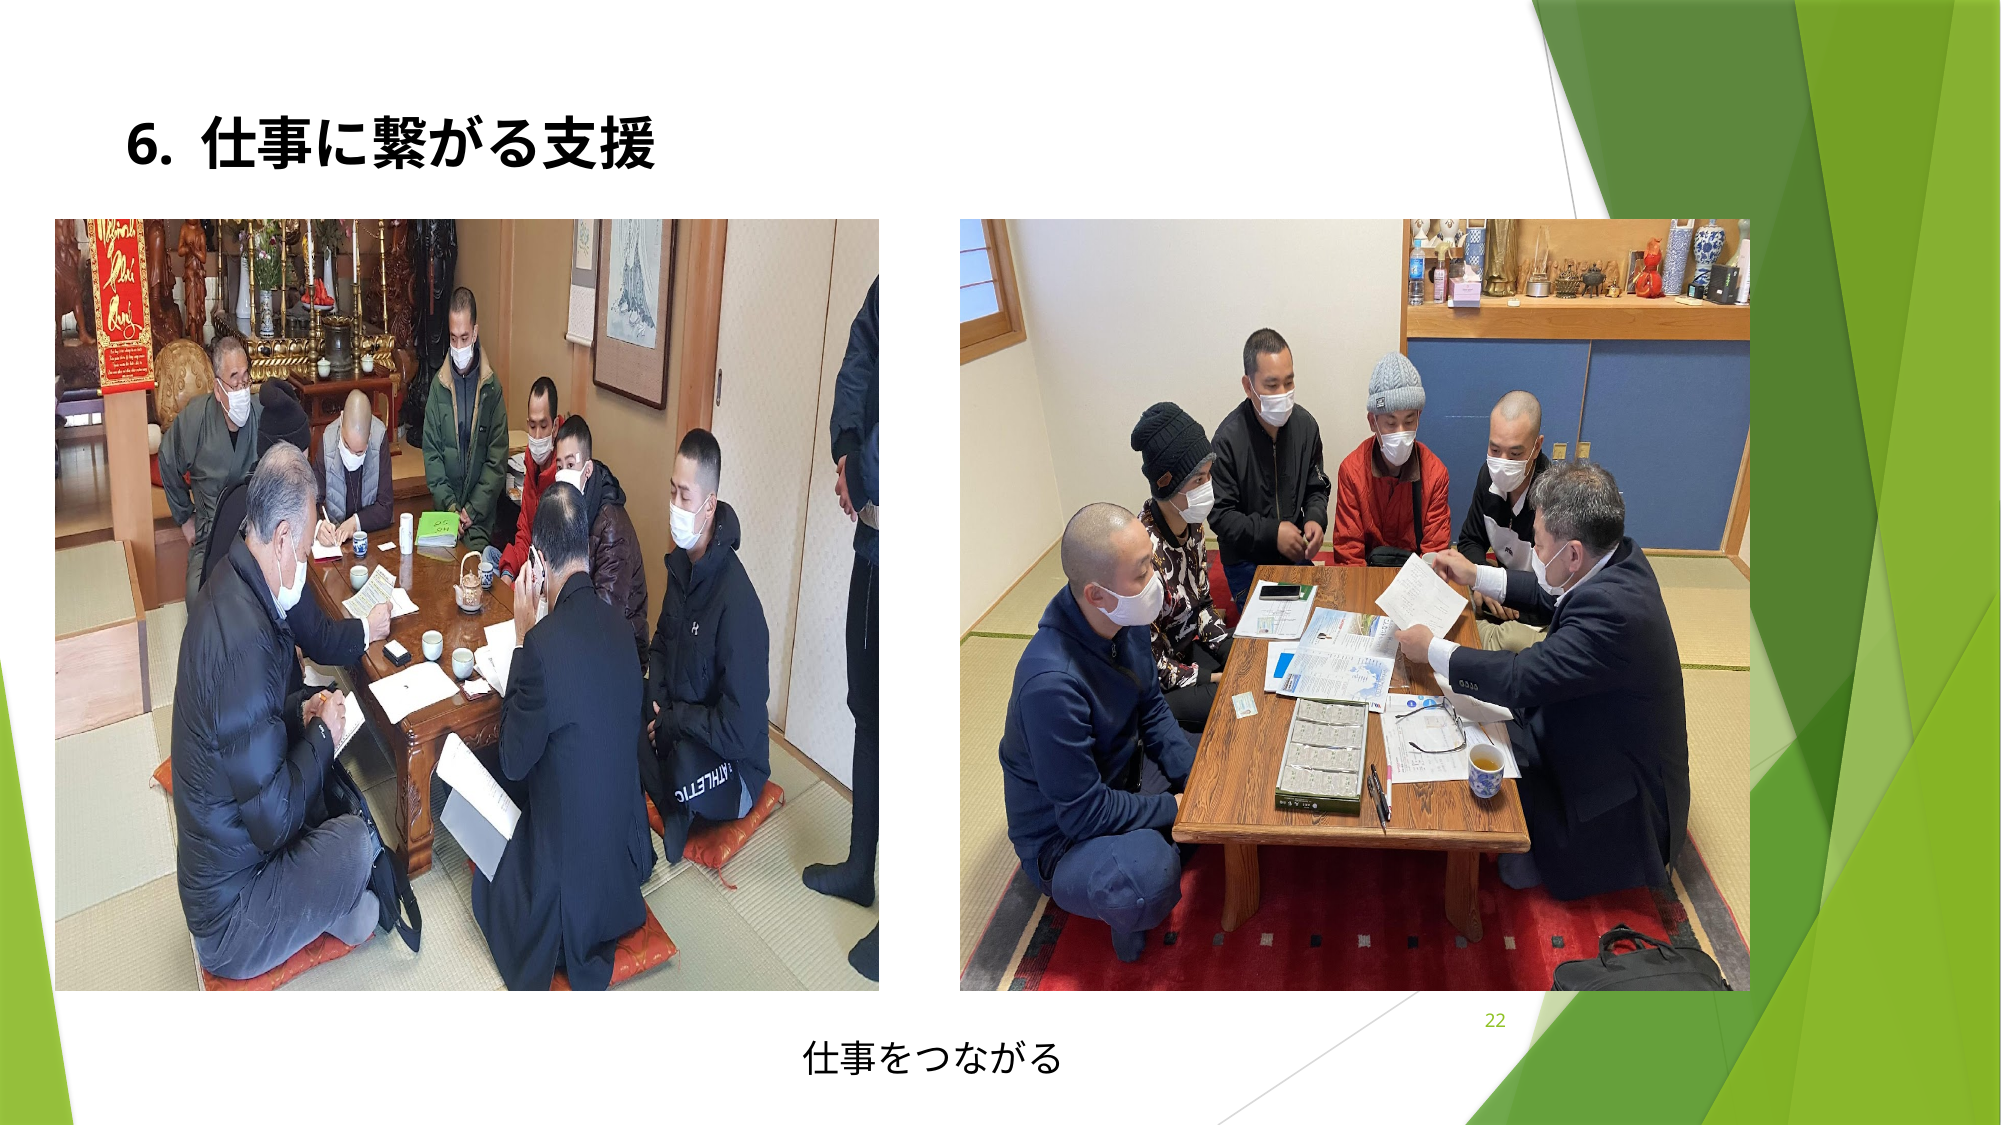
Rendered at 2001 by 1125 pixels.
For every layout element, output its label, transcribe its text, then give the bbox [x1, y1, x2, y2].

slide_number 22 [1409, 1000, 1522, 1027]
text_box 仕事をつながる [787, 1027, 1789, 1125]
picture [959, 219, 1751, 992]
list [55, 219, 880, 992]
title 6. 仕事に繋がる支援 [111, 99, 1522, 184]
